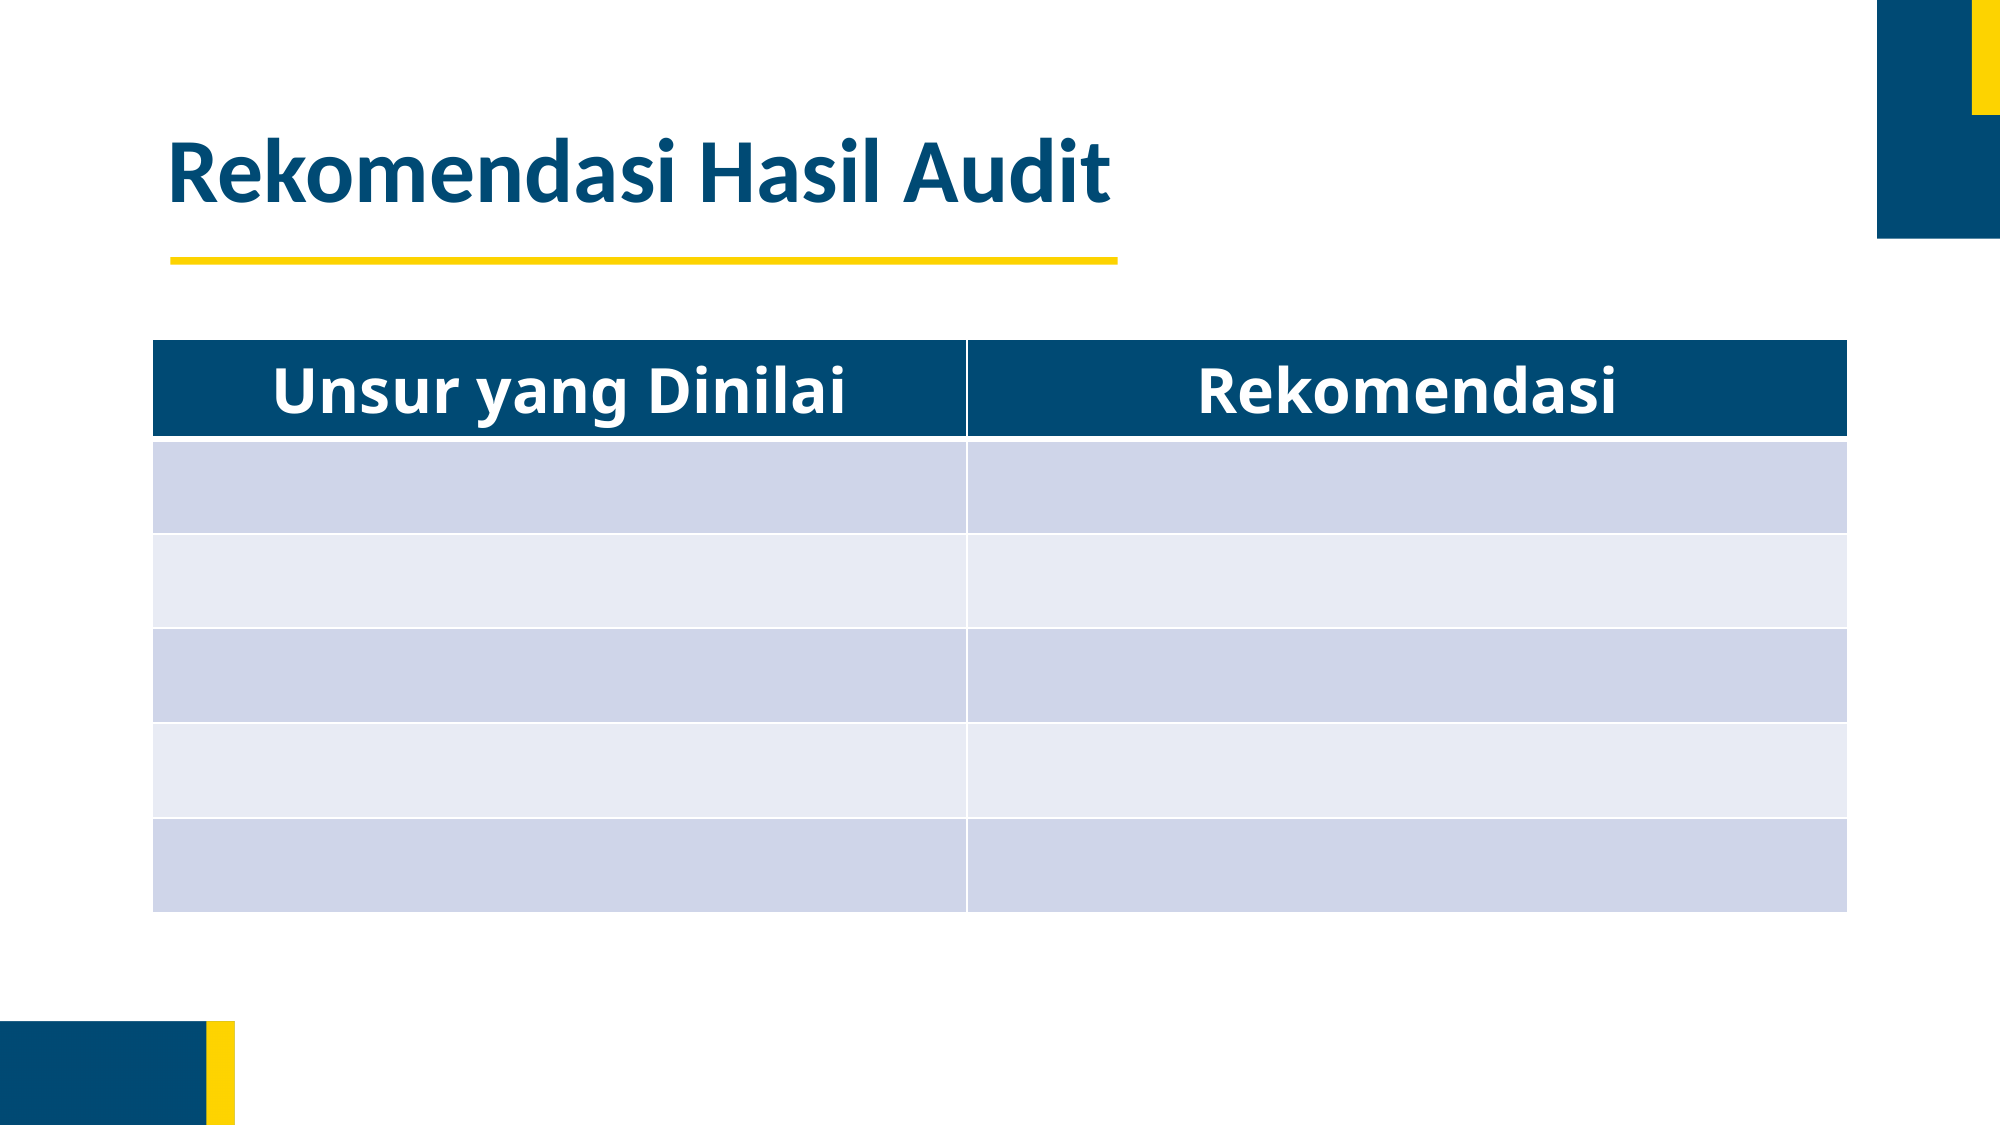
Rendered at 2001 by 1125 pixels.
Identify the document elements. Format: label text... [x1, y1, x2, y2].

table_cell [153, 819, 966, 912]
table_cell [968, 724, 1847, 817]
table_cell [968, 629, 1847, 722]
table_cell [968, 819, 1847, 912]
text_box Rekomendasi Hasil Audit [152, 72, 1830, 282]
table_cell [153, 629, 966, 722]
table_cell [153, 724, 966, 817]
table_cell [968, 442, 1847, 533]
table_cell [153, 535, 966, 627]
text_box [169, 256, 1119, 266]
table_header Unsur yang Dinilai [153, 340, 966, 436]
text_box [1971, 0, 2000, 116]
text_box [1876, 0, 2000, 240]
table_cell [968, 535, 1847, 627]
picture [0, 1021, 236, 1125]
table_cell [153, 442, 966, 533]
table_header Rekomendasi [968, 340, 1847, 436]
